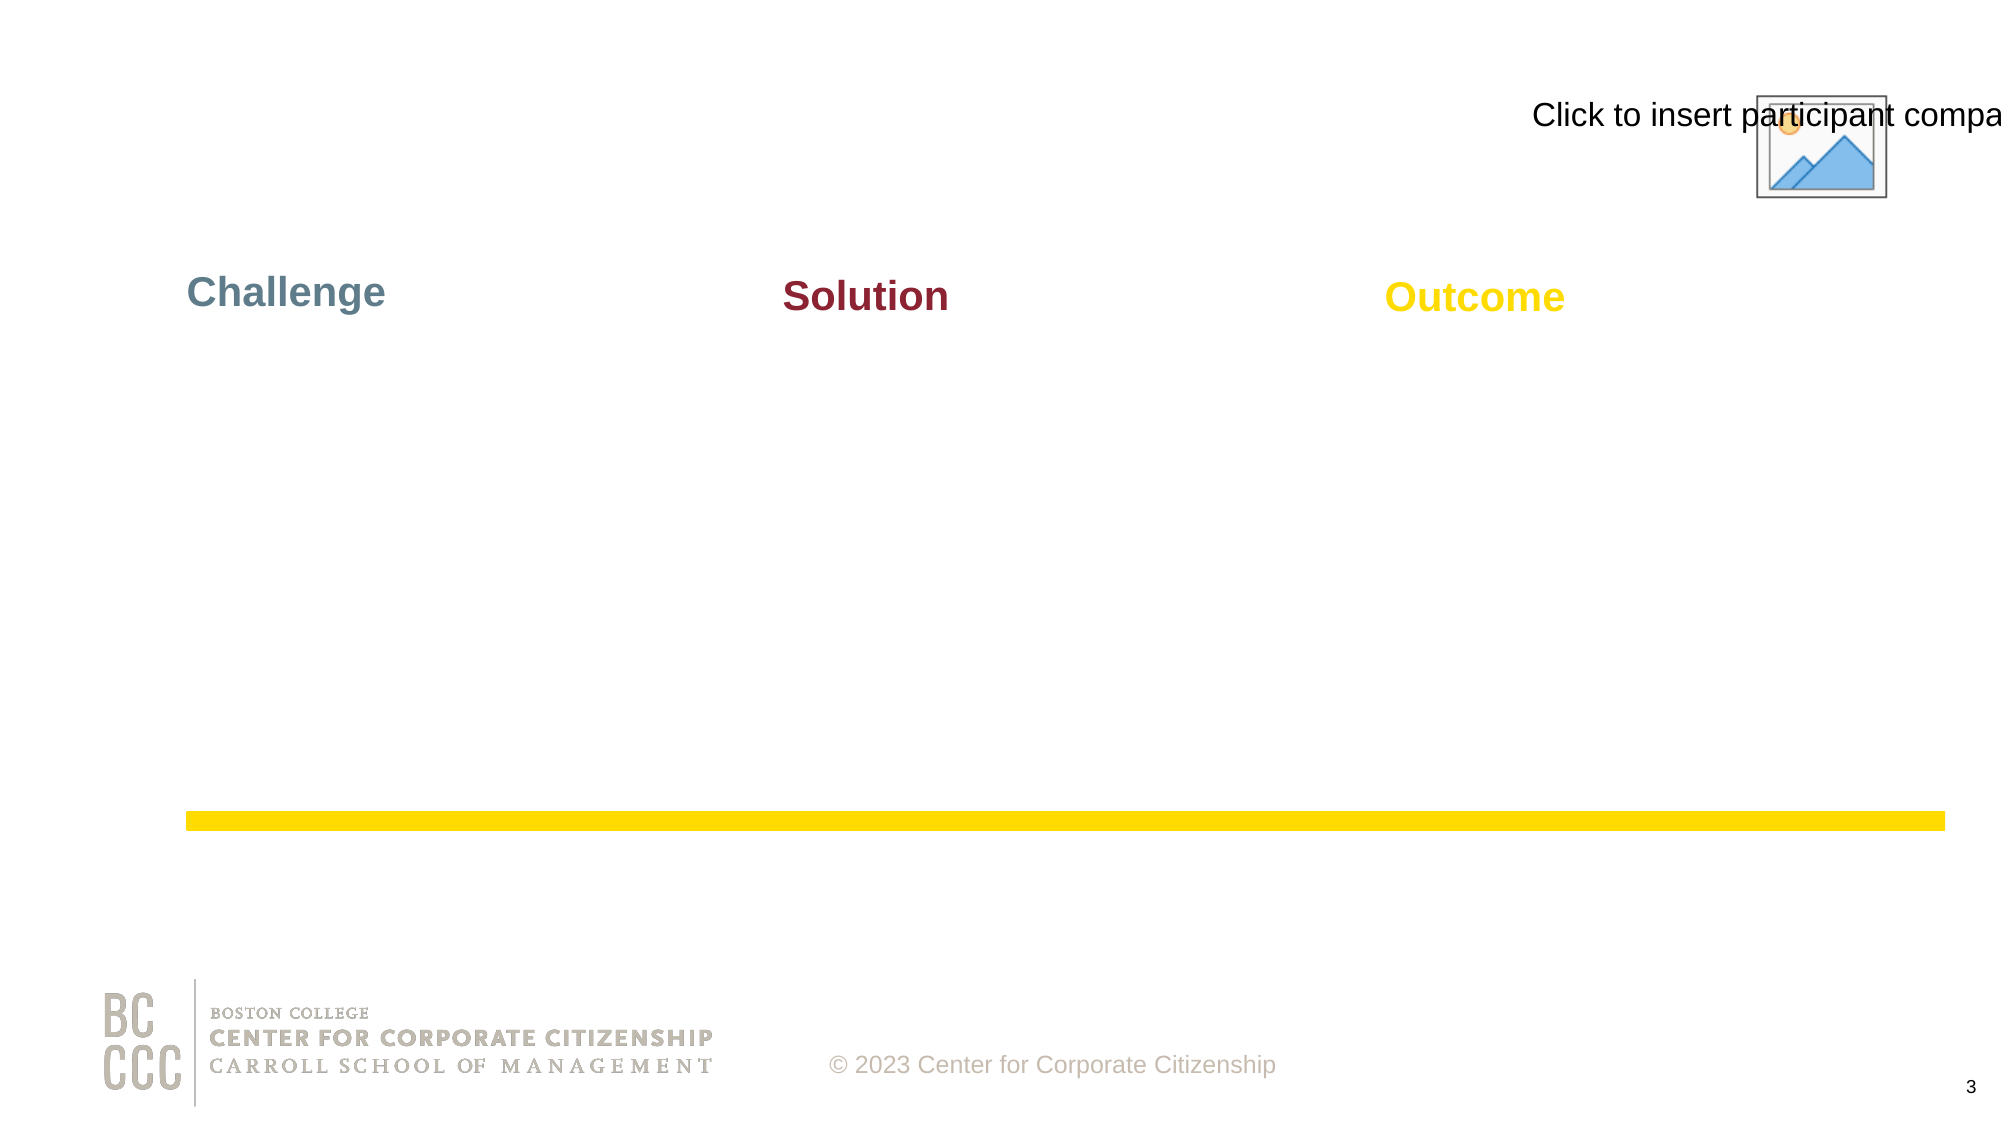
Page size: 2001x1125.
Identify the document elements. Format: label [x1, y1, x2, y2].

picture [98, 976, 719, 1113]
picture [1698, 63, 1946, 231]
